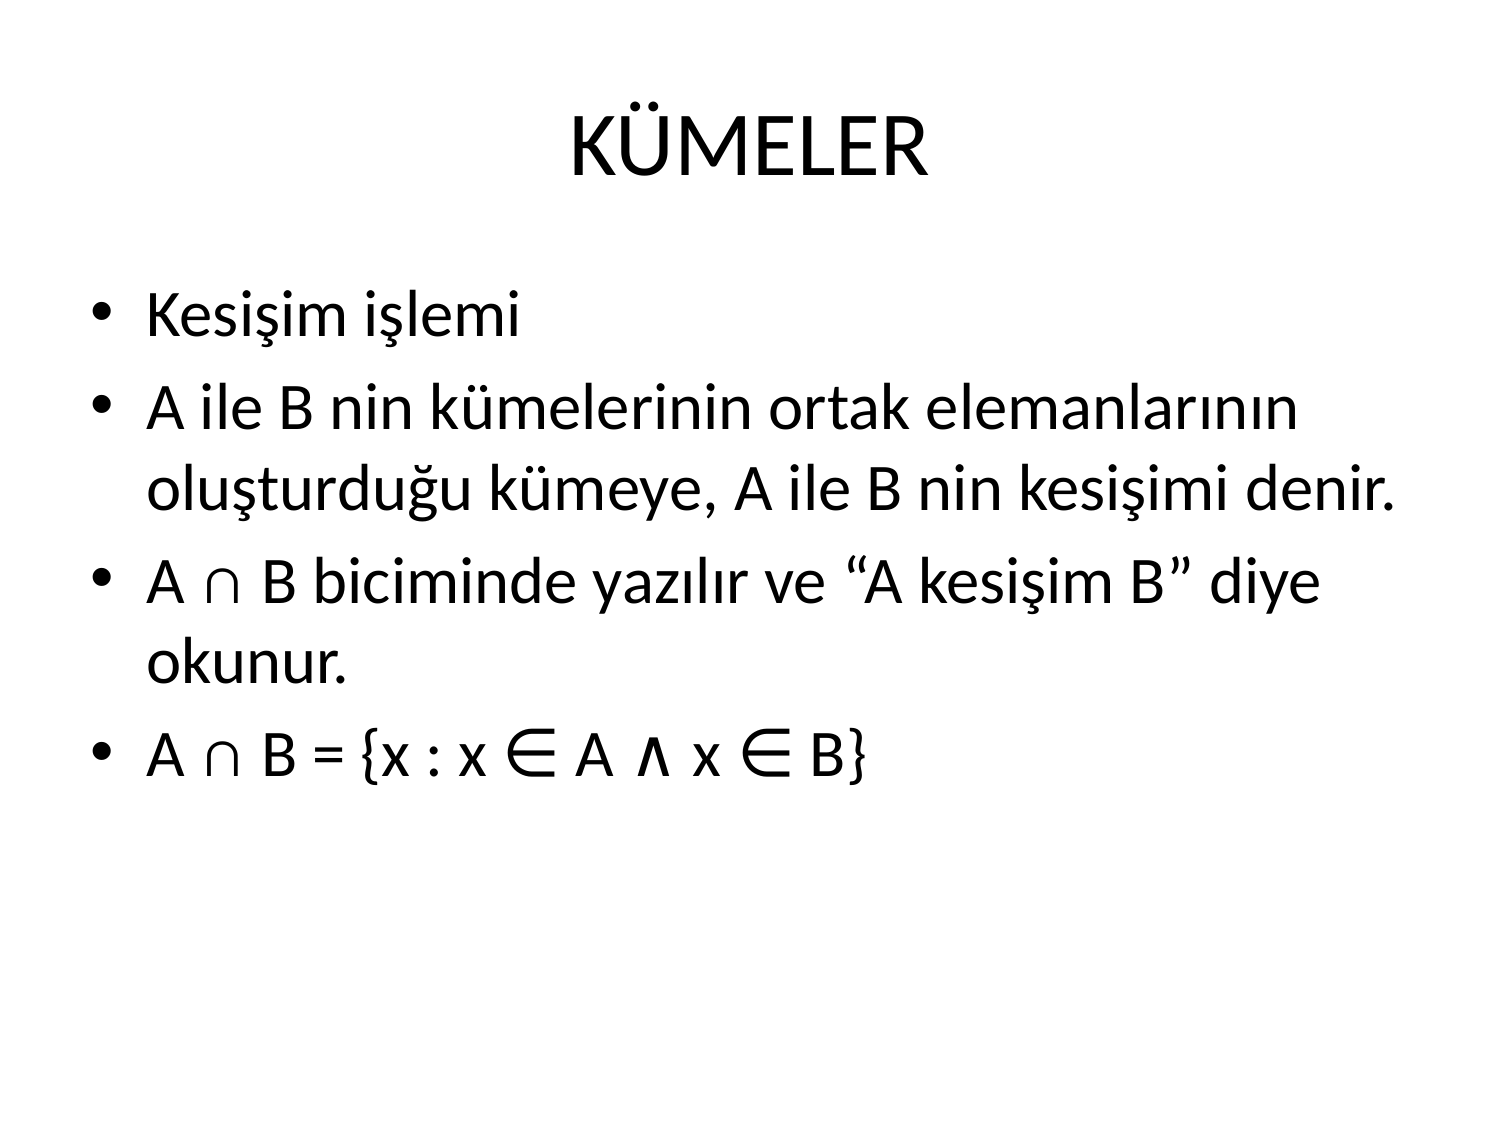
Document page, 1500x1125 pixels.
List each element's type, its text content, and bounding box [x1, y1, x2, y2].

title KÜMELER [75, 45, 1425, 233]
list Kesişim işlemi A ile B nin kümelerinin ortak elemanlarının oluşturduğu kümeye, A ile B nin kesişimi denir. A ∩ B biciminde yazılır ve “A kesişim B” diye okunur. A ∩ B = {x : x ∈ A ∧ x ∈ B} [75, 262, 1425, 1005]
